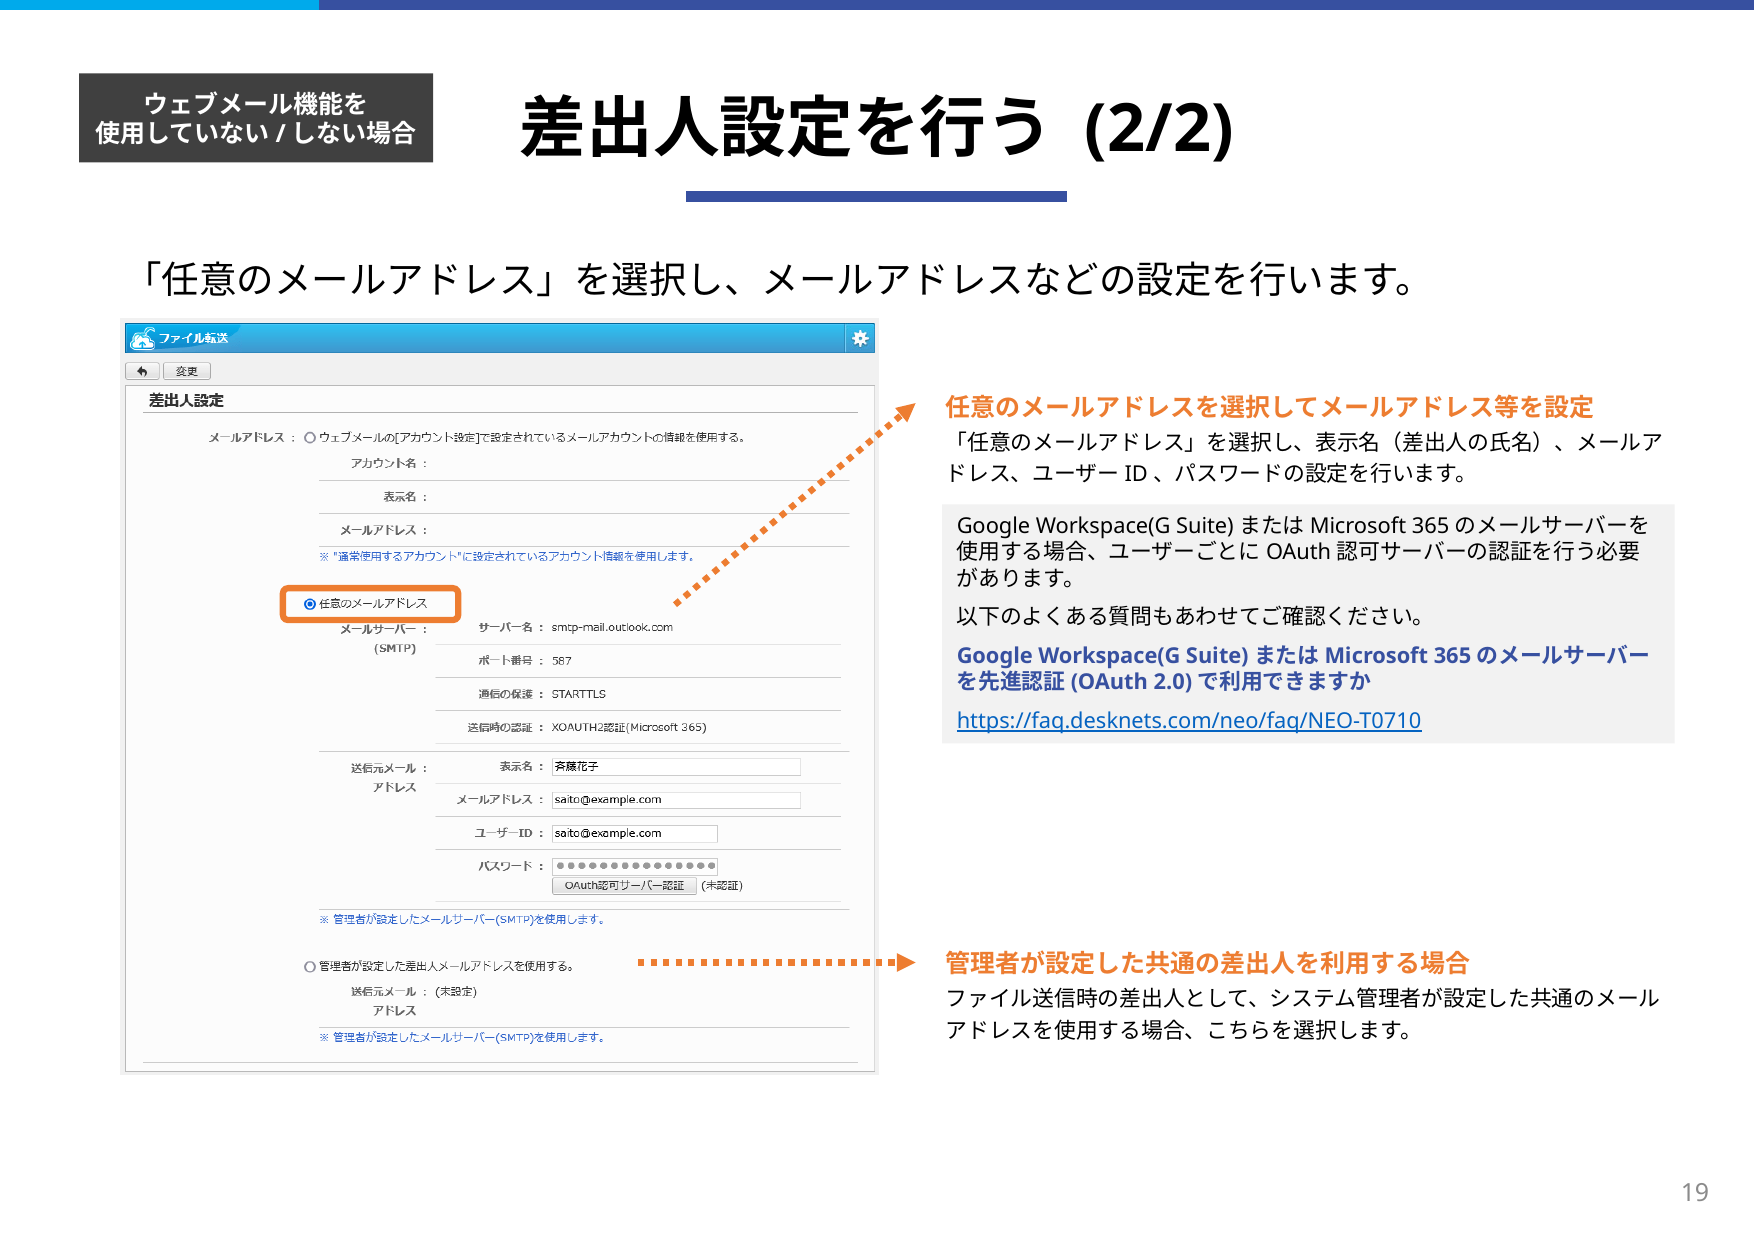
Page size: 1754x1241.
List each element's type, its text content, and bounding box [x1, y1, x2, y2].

text_box ウェブメール機能を 使用していない/しない場合 [78, 72, 434, 163]
picture [320, 0, 1754, 10]
text_box 管理者が設定した共通の差出人を利用する場合 [931, 933, 1690, 972]
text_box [674, 403, 916, 605]
text_box 「任意のメールアドレス」を選択し、表示名（差出人の氏名）、メールアドレス、ユーザーID、パスワードの設定を行います。 [931, 415, 1690, 494]
picture [120, 318, 879, 1075]
slide_number 19 [1329, 1152, 1725, 1219]
text_box 「任意のメールアドレス」を選択し、メールアドレスなどの設定を行います。 [109, 239, 1645, 309]
text_box 任意のメールアドレスを選択してメールアドレス等を設定 [931, 377, 1690, 415]
text_box Google Workspace(G Suite)またはMicrosoft 365のメールサーバーを使用する場合、ユーザーごとにOAuth認可サーバーの認証を行う必要があります。 以下のよくある質問もあわせてご確認ください。 Google Workspace(G Suite)またはMicrosoft 365のメールサーバーを先進認証(OAuth 2.0)で利用できますか https://faq.desknets.com/neo/faq/NEO-T0710 [941, 503, 1676, 744]
title 差出人設定を行う (2/2) [120, 59, 1634, 191]
text_box ファイル送信時の差出人として、システム管理者が設定した共通のメールアドレスを使用する場合、こちらを選択します。 [931, 972, 1690, 1050]
